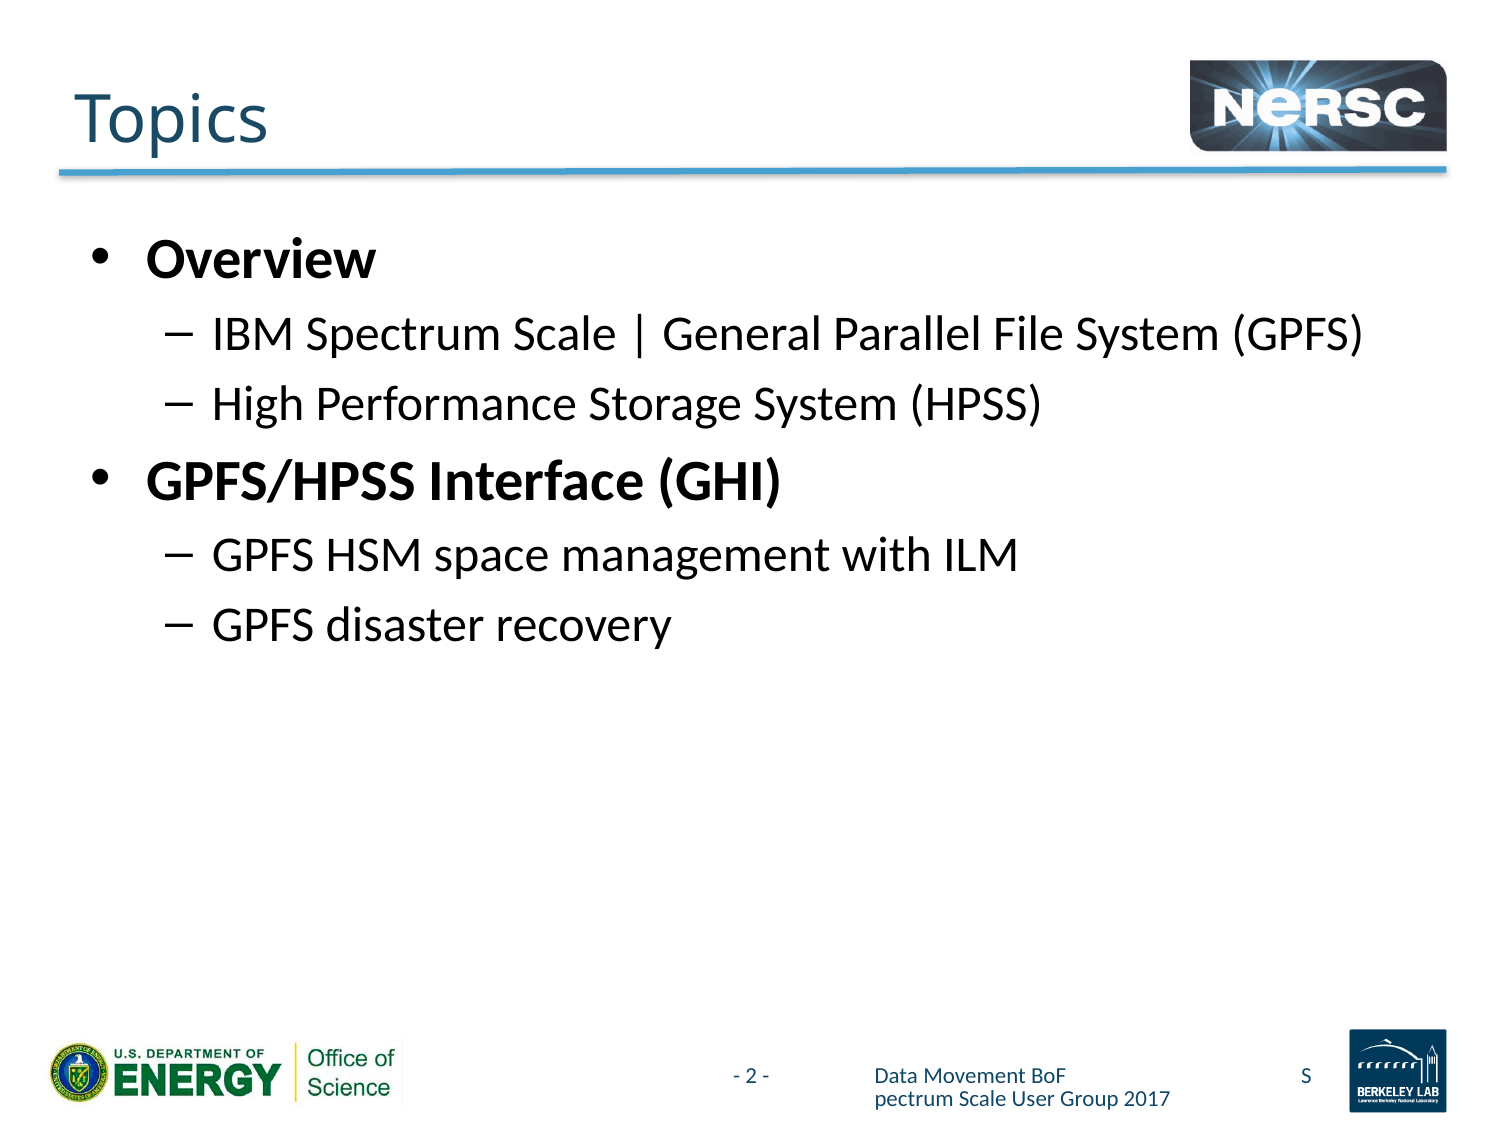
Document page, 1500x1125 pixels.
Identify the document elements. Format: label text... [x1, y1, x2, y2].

title Topics [59, 29, 1178, 156]
picture [40, 1029, 403, 1113]
list Overview IBM Spectrum Scale | General Parallel File System (GPFS) High Performance Storage System (HPSS) GPFS/HPSS Interface (GHI) GPFS HSM space management with ILM GPFS disaster recovery [75, 212, 1425, 1005]
slide_number - 2 - [675, 1044, 828, 1105]
footer Data Movement BoF Spectrum Scale User Group 2017 [859, 1044, 1330, 1105]
picture [1349, 1029, 1447, 1113]
picture [1190, 58, 1447, 156]
